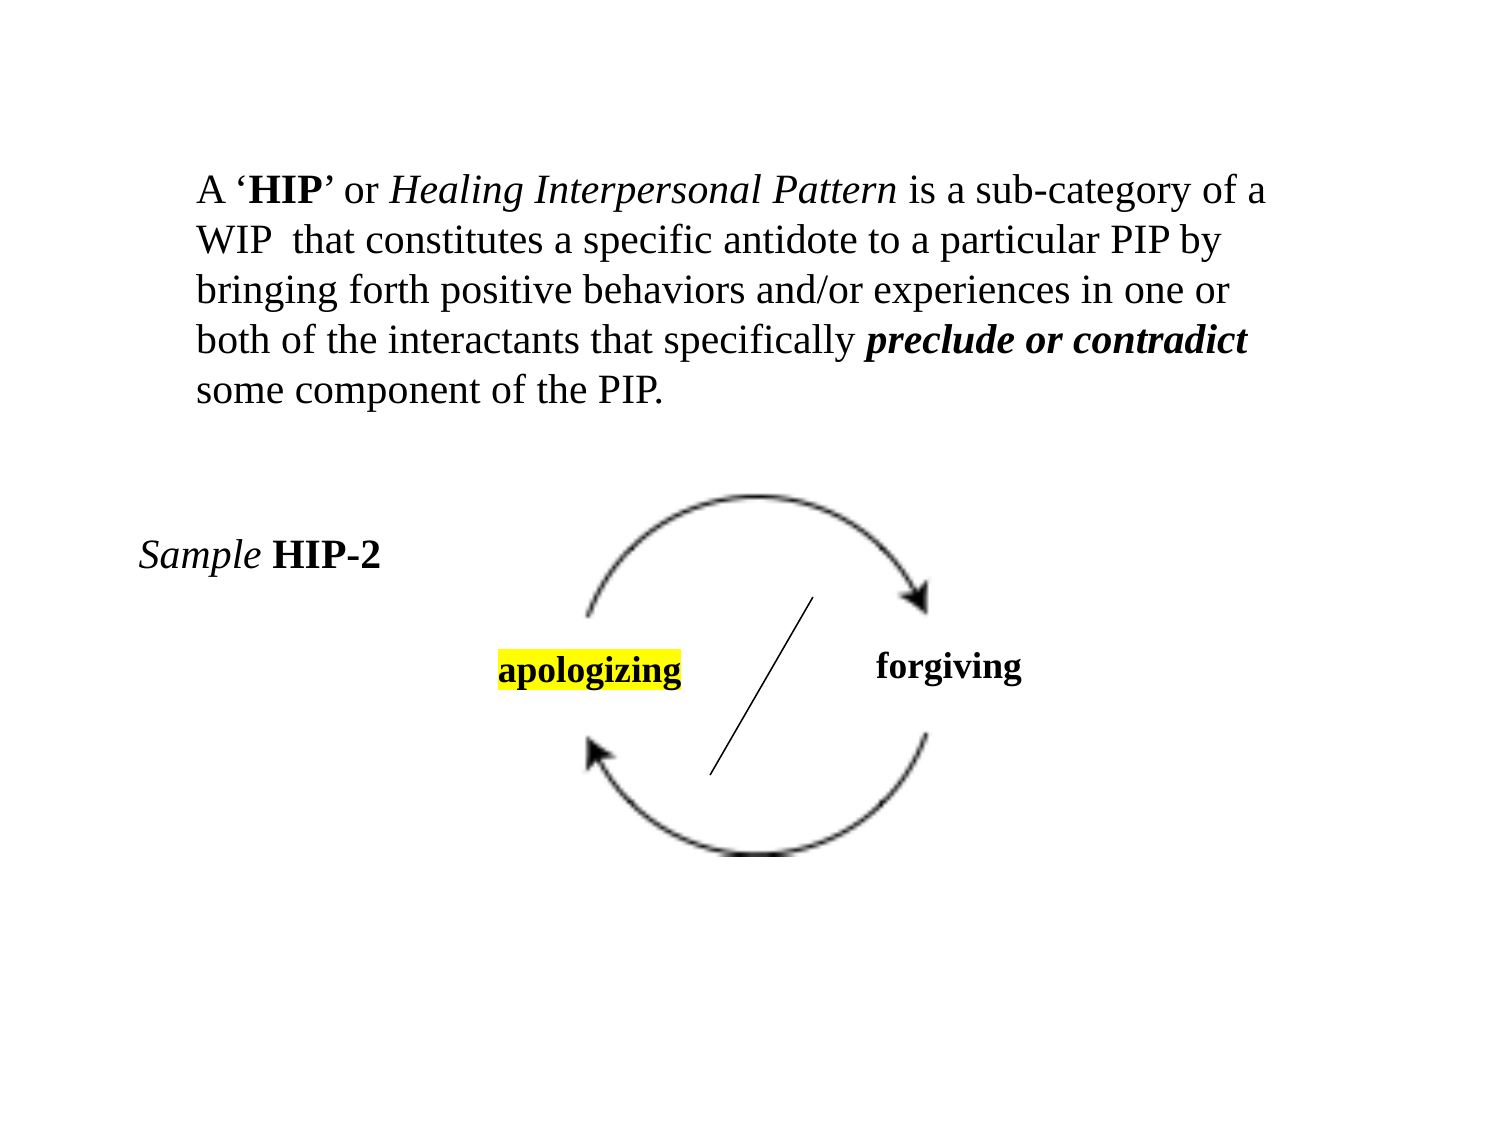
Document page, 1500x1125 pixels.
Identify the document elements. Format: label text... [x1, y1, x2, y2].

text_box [569, 485, 941, 857]
text_box apologizing [420, 637, 563, 698]
text_box forgiving [946, 634, 1115, 694]
text_box Sample HIP-2 [123, 518, 411, 634]
text_box [352, 645, 563, 731]
text_box A ‘HIP’ or Healing Interpersonal Pattern is a sub-category of a WIP that constitutes a specific antidote to a particular PIP by bringing forth positive behaviors and/or experiences in one or both of the interactants that specifically preclude or contradict some component of the PIP. [181, 154, 1318, 419]
